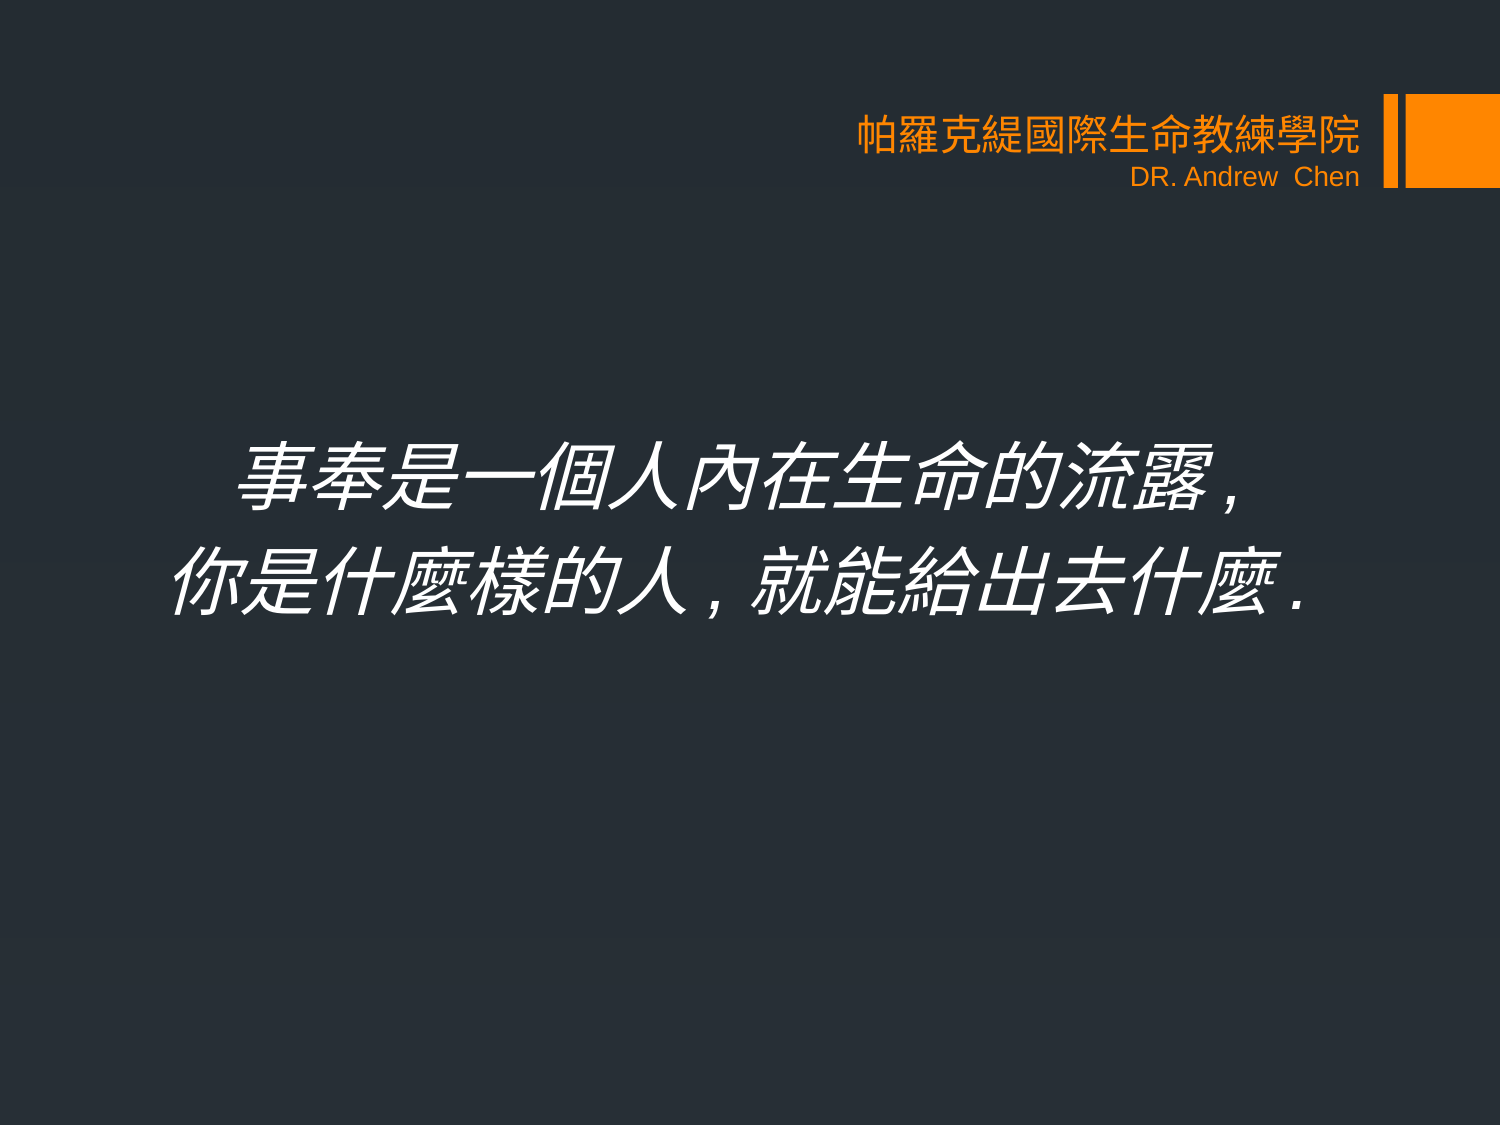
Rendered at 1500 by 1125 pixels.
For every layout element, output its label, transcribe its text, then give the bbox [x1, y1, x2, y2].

title 帕羅克緹國際生命教練學院 DR. Andrew Chen [174, 99, 1375, 200]
subtitle 事奉是一個人內在生命的流露, 你是什麼樣的人,就能給出去什麼. [50, 212, 1425, 1100]
